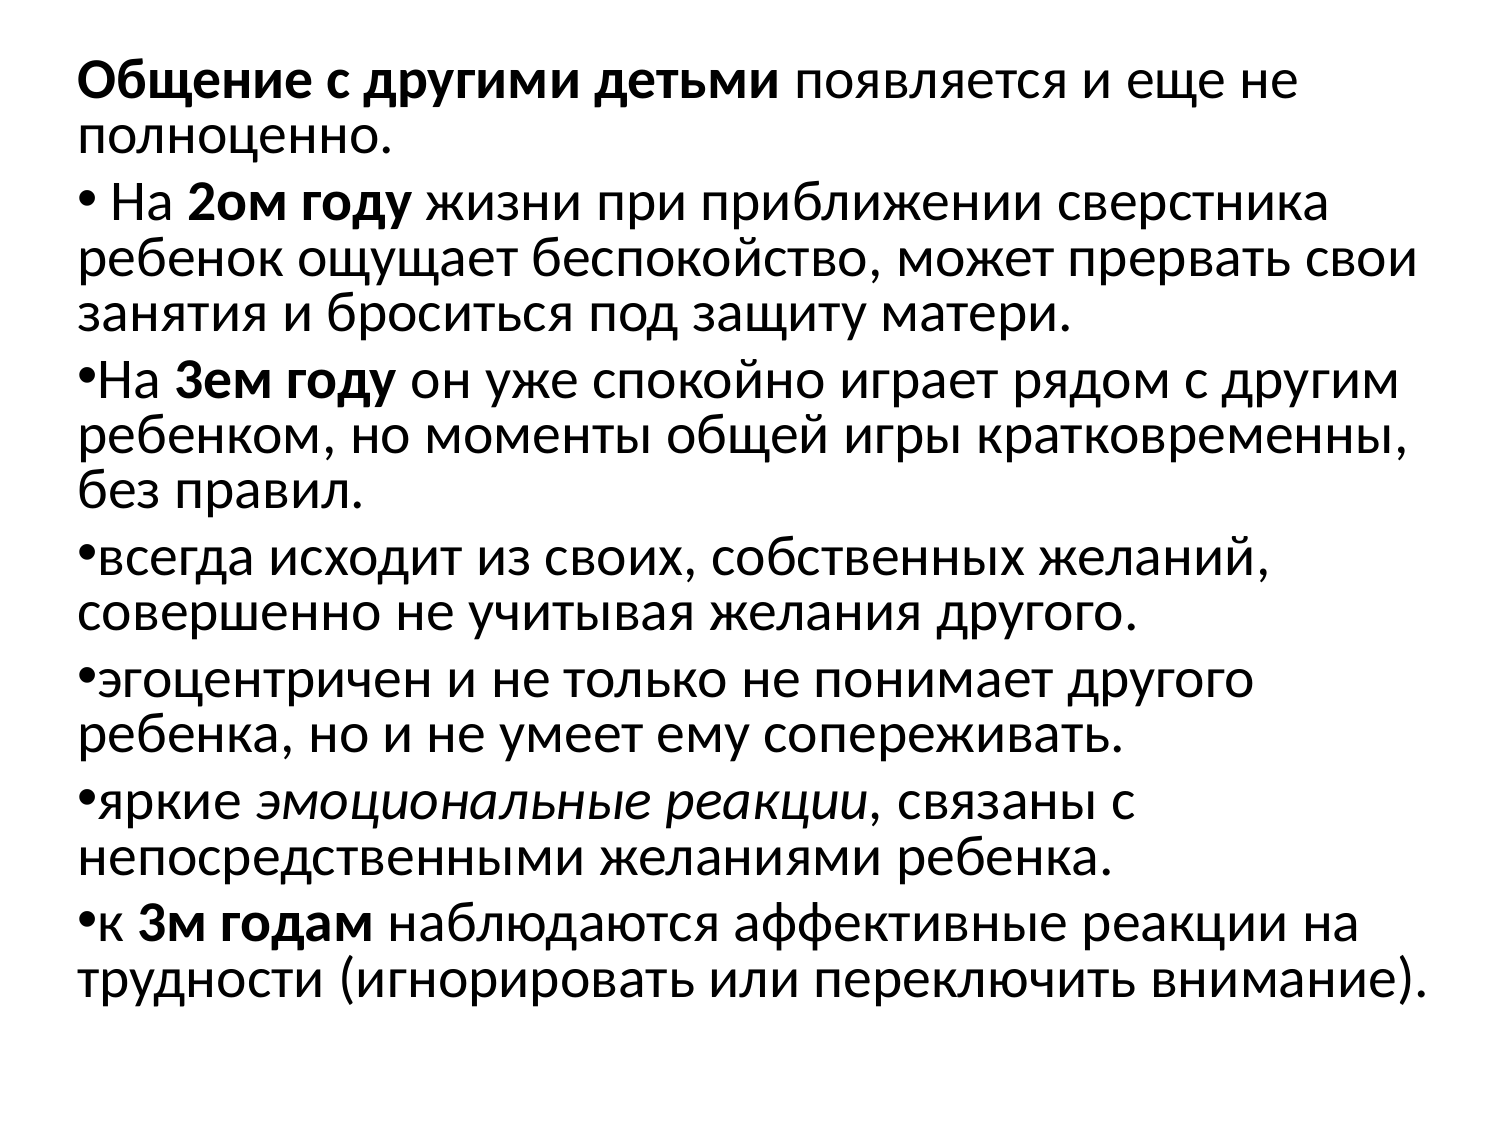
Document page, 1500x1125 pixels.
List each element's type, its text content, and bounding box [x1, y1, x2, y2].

list Общение с другими детьми появляется и еще не полноценно. На 2ом году жизни при приближении сверстника ребенок ощущает беспокойство, может прервать свои занятия и броситься под защиту матери. На 3ем году он уже спокойно играет рядом с другим ребенком, но моменты общей игры кратковременны, без правил. всегда исходит из своих, собственных желаний, совершенно не учитывая желания другого. эгоцентричен и не только не понимает другого ребенка, но и не умеет ему сопереживать. яркие эмоциональные реакции, связаны с непосредственными желаниями ребенка. к 3м годам наблюдаются аффективные реакции на трудности (игнорировать или переключить внимание). [62, 46, 1454, 1079]
